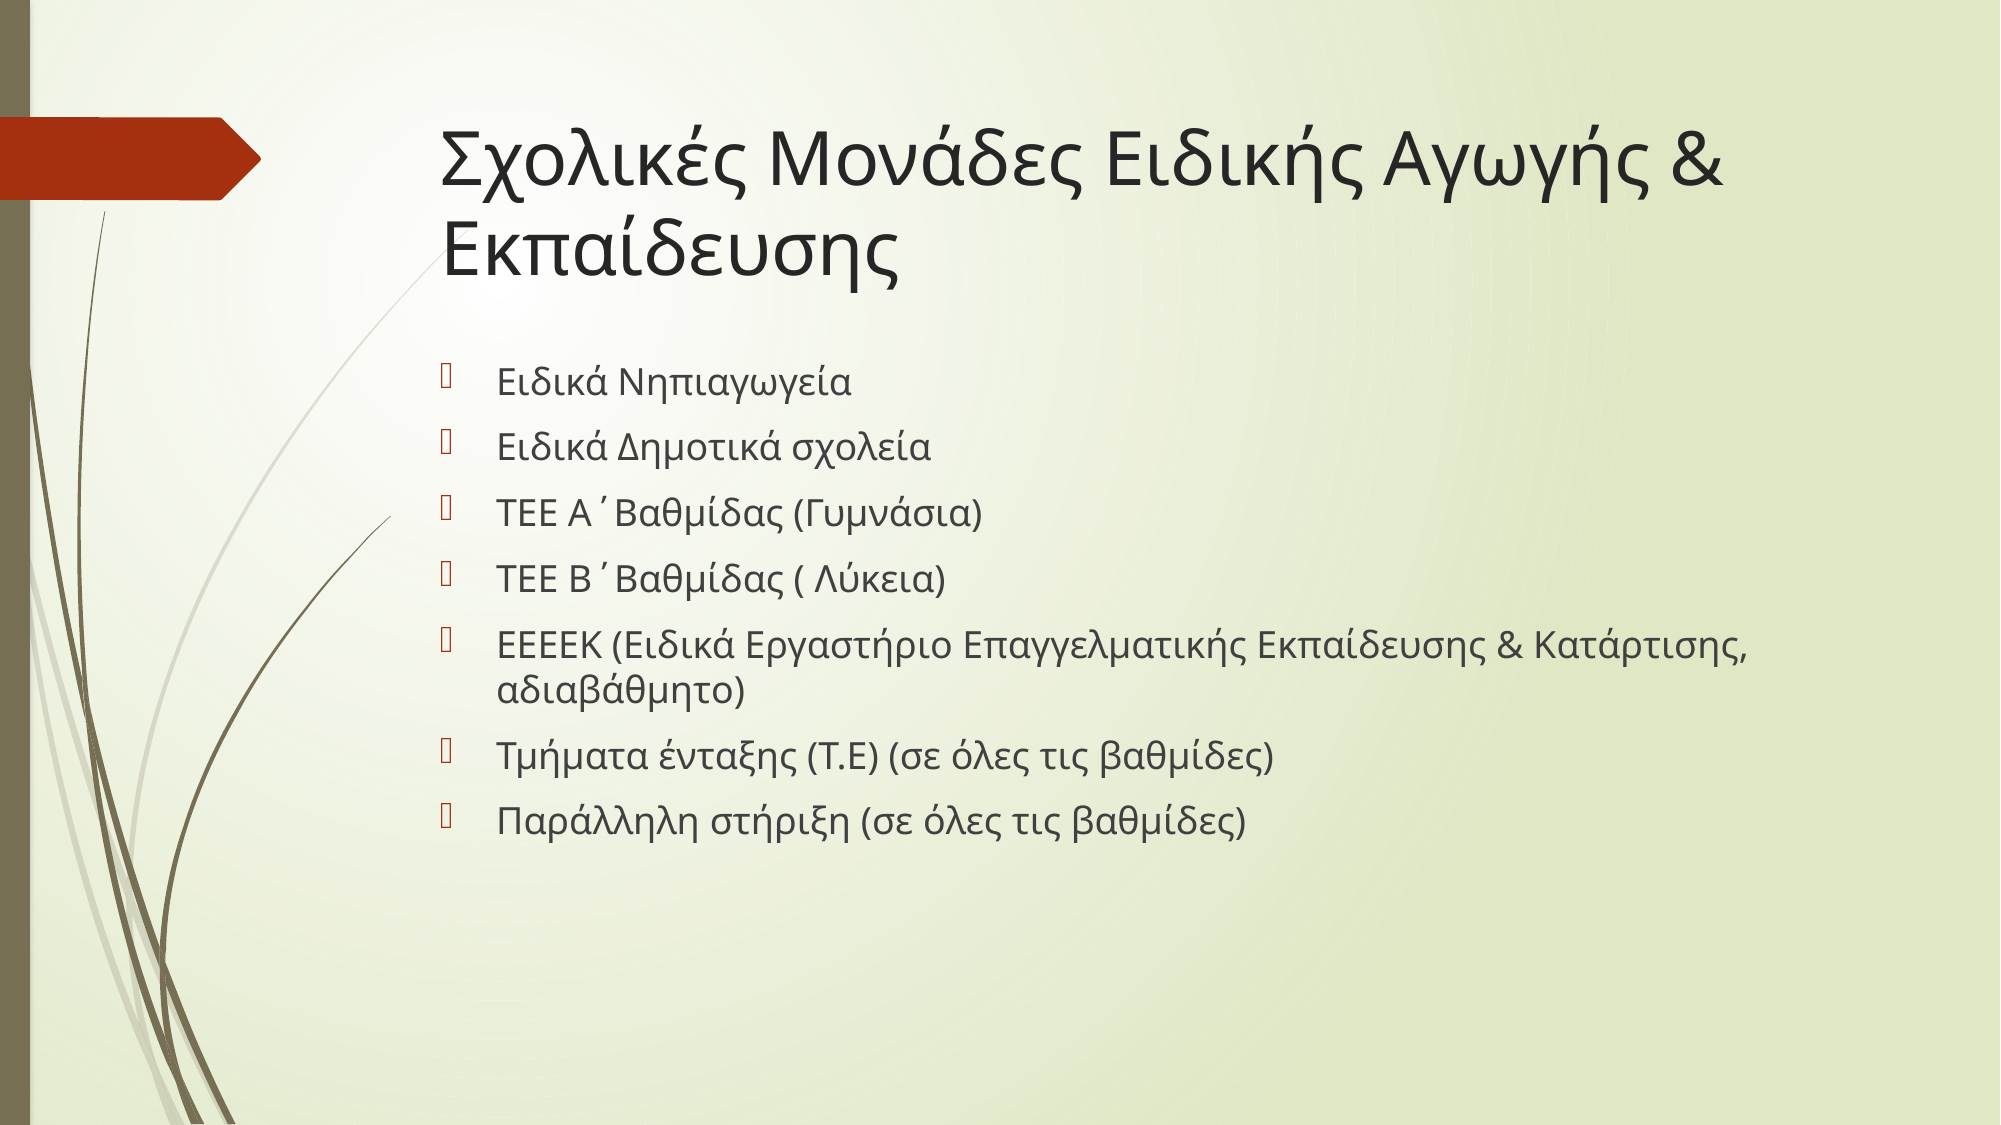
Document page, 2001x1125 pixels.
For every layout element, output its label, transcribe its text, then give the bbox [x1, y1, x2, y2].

title Σχολικές Μονάδες Ειδικής Αγωγής & Εκπαίδευσης [425, 102, 1888, 313]
list Ειδικά Νηπιαγωγεία Ειδικά Δημοτικά σχολεία ΤΕΕ Α΄Βαθμίδας (Γυμνάσια) ΤΕΕ Β΄Βαθμίδας ( Λύκεια) ΕΕΕΕΚ (Ειδικά Εργαστήριο Επαγγελματικής Εκπαίδευσης & Κατάρτισης, αδιαβάθμητο) Τμήματα ένταξης (Τ.Ε) (σε όλες τις βαθμίδες) Παράλληλη στήριξη (σε όλες τις βαθμίδες) [424, 350, 1888, 970]
